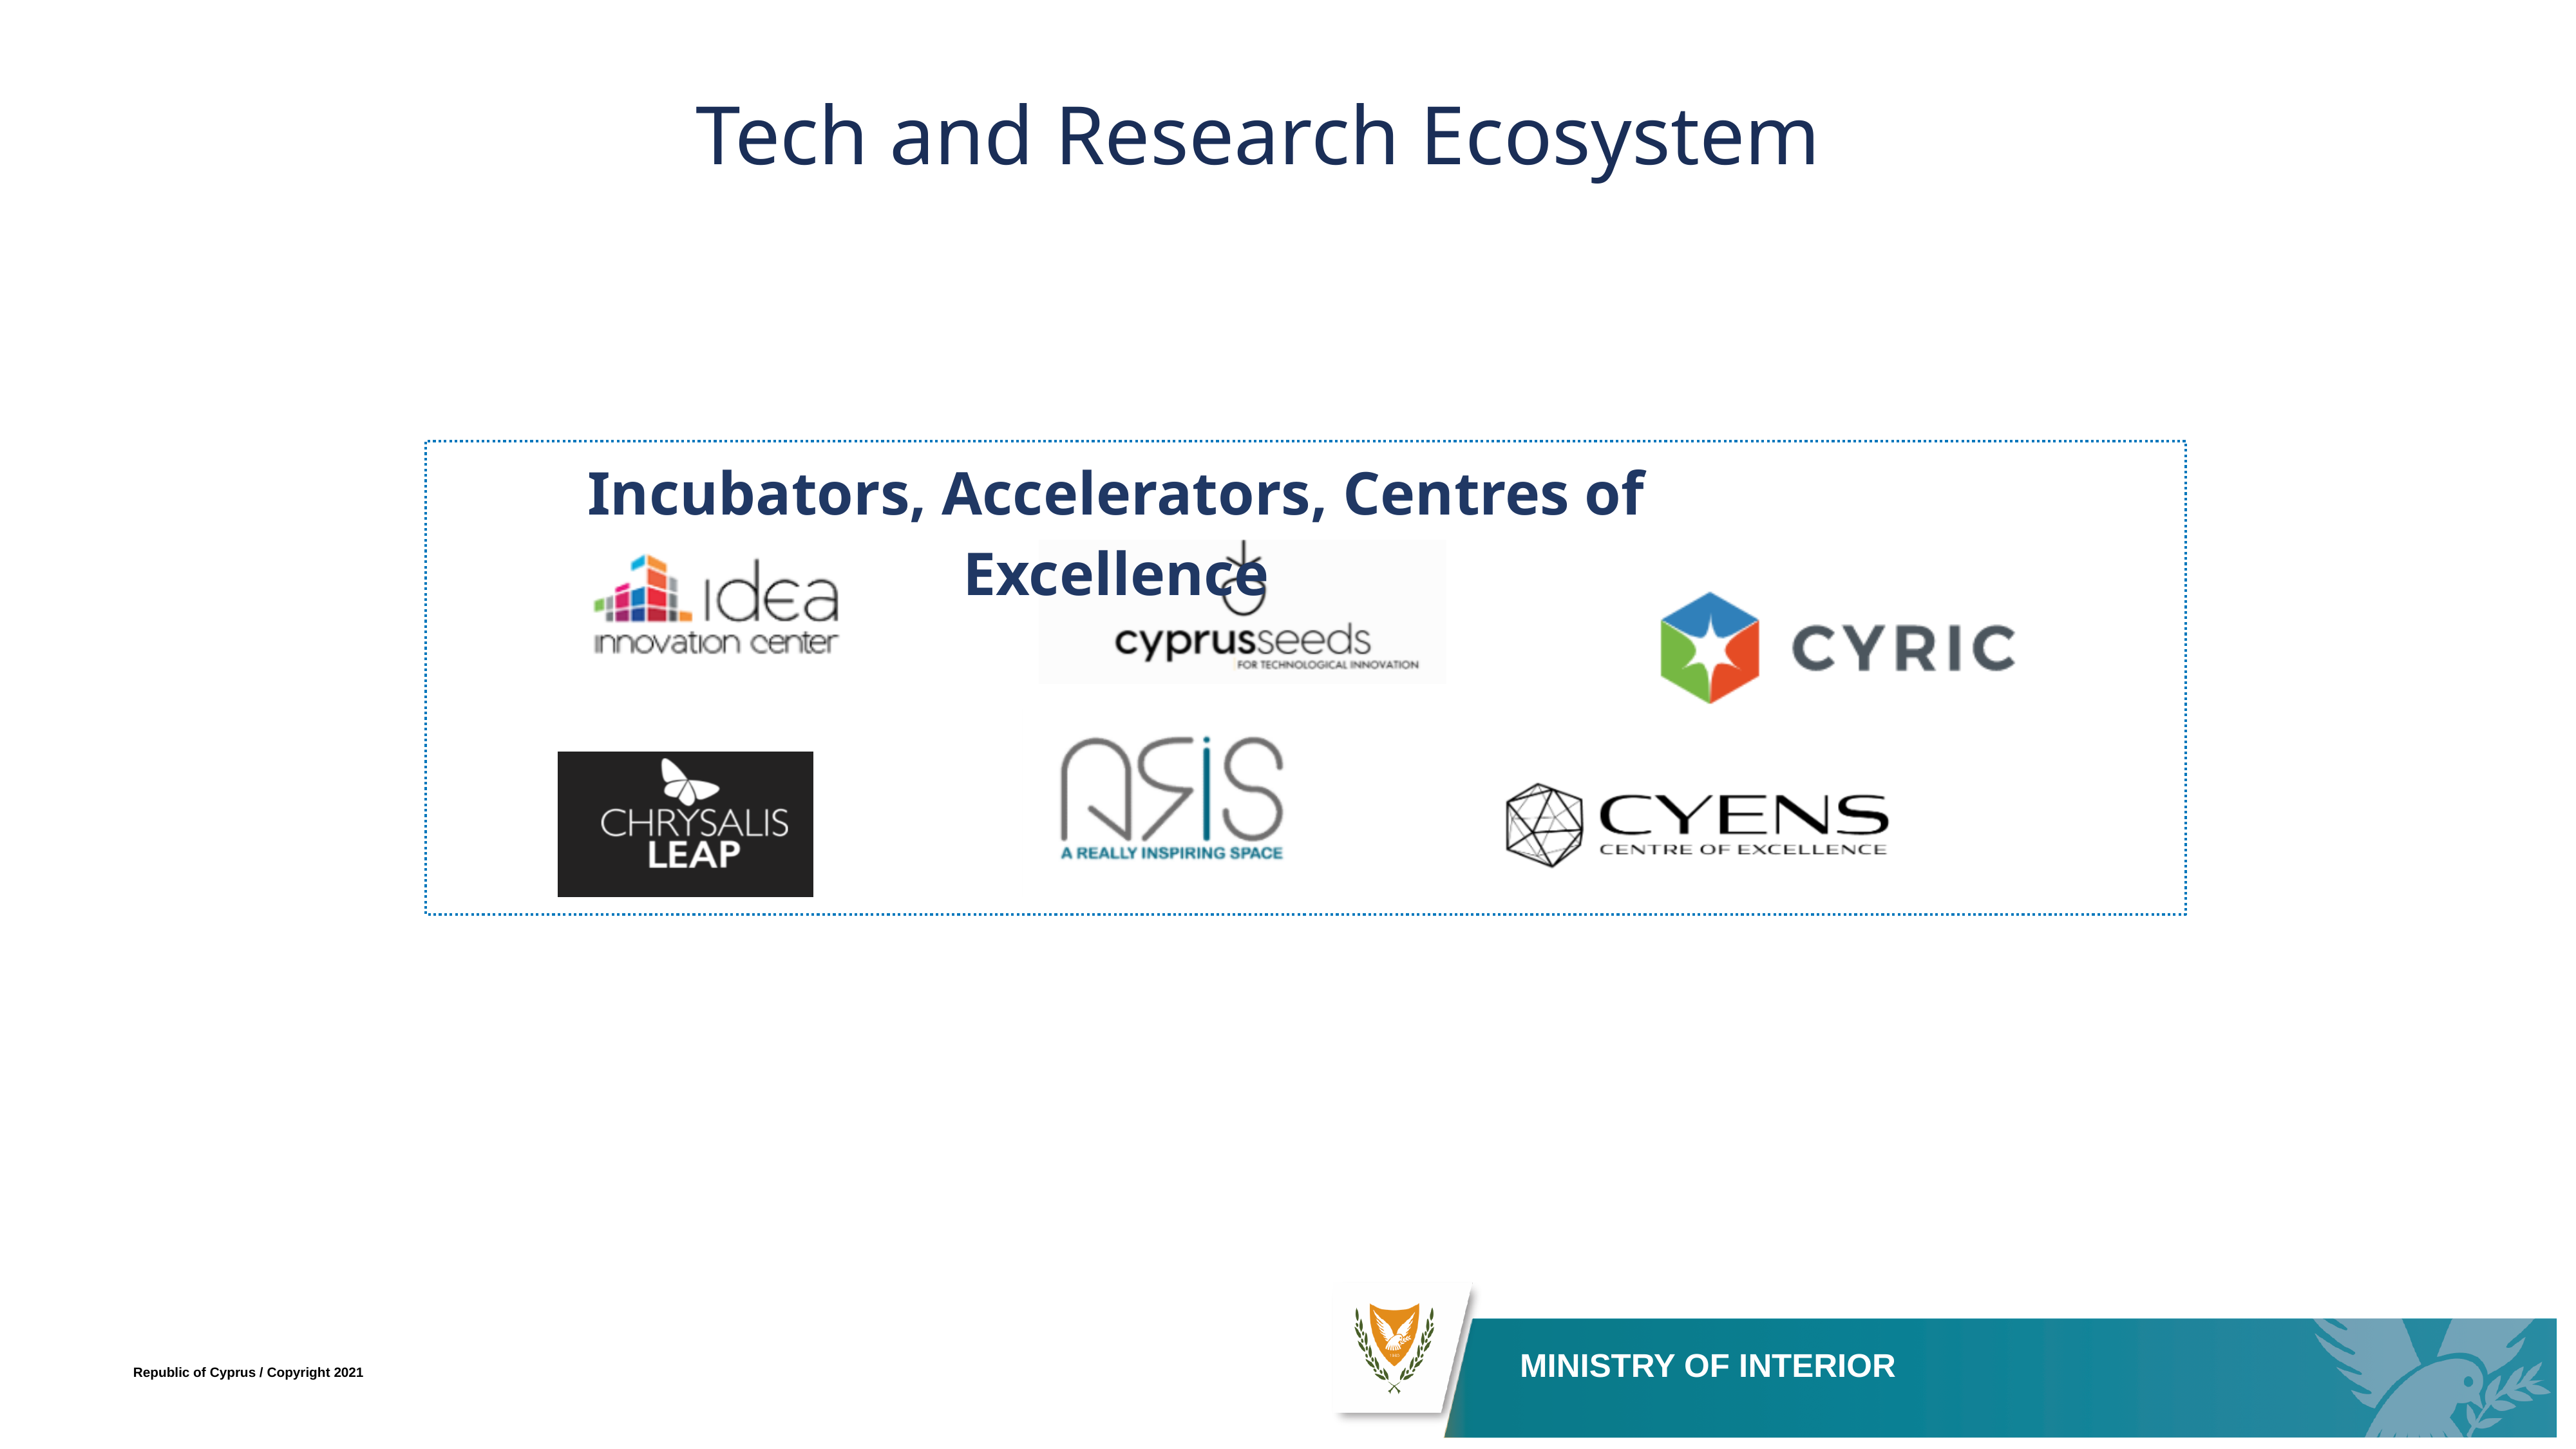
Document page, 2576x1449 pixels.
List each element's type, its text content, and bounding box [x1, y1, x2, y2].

text_box Republic of Cyprus / Copyright 2021 [128, 1358, 553, 1410]
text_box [425, 440, 2186, 915]
text_box Tech and Research Ecosystem [299, 70, 2217, 186]
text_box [1321, 1173, 2576, 1449]
